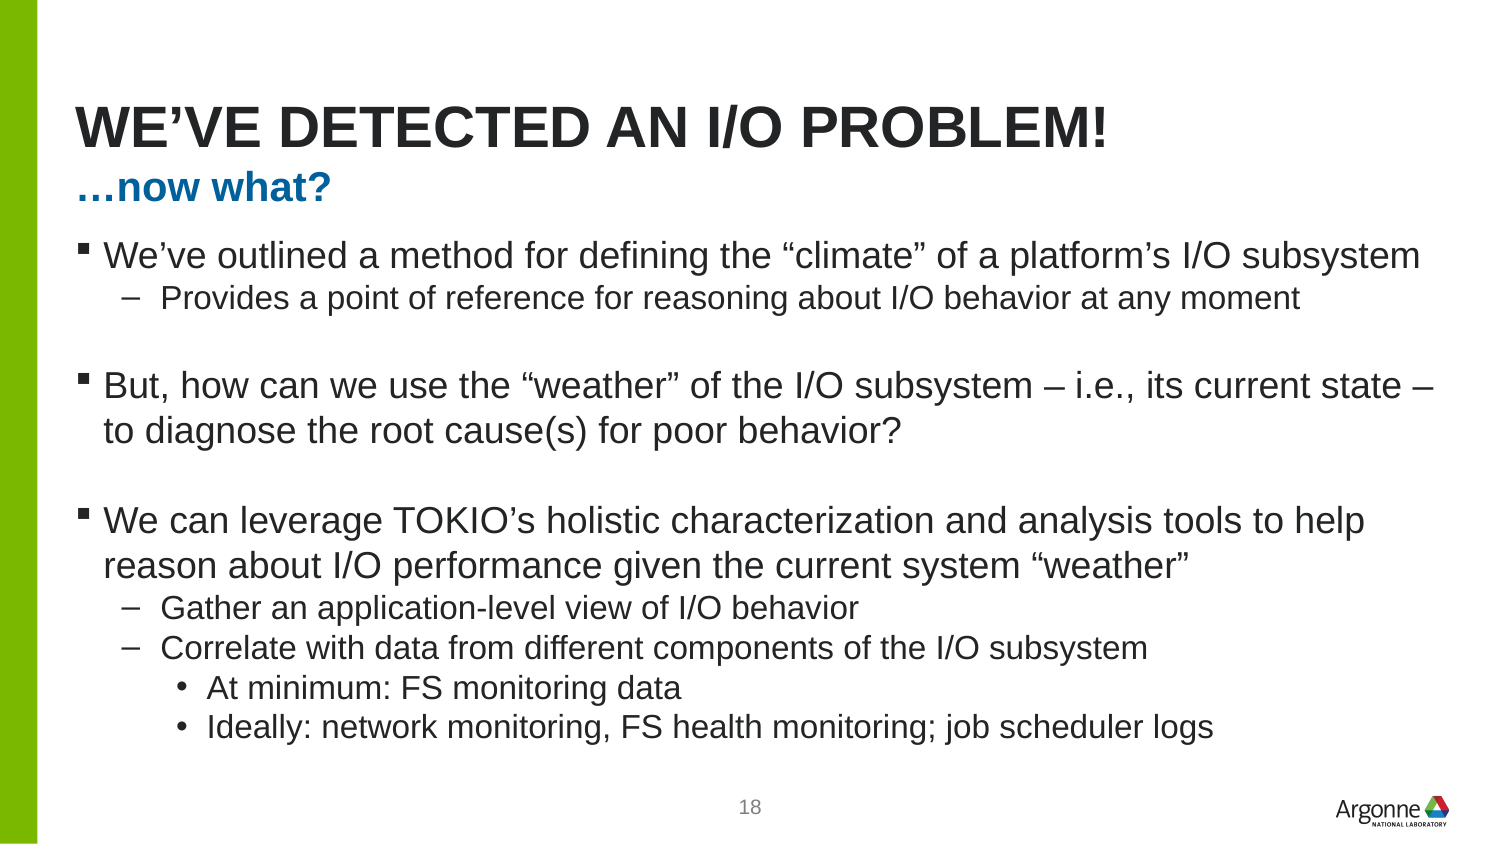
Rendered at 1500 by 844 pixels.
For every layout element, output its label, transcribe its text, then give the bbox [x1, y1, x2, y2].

list …now what? [75, 165, 1449, 228]
picture [1330, 787, 1458, 834]
list We’ve outlined a method for defining the “climate” of a platform’s I/O subsystem Provides a point of reference for reasoning about I/O behavior at any moment But, how can we use the “weather” of the I/O subsystem – i.e., its current state – to diagnose the root cause(s) for poor behavior? We can leverage TOKIO’s holistic characterization and analysis tools to help reason about I/O performance given the current system “weather” Gather an application-level view of I/O behavior Correlate with data from different components of the I/O subsystem At minimum: FS monitoring data Ideally: network monitoring, FS health monitoring; job scheduler logs [75, 231, 1449, 776]
slide_number 18 [712, 796, 788, 819]
title We’ve detected an I/O Problem! [75, 58, 1449, 161]
